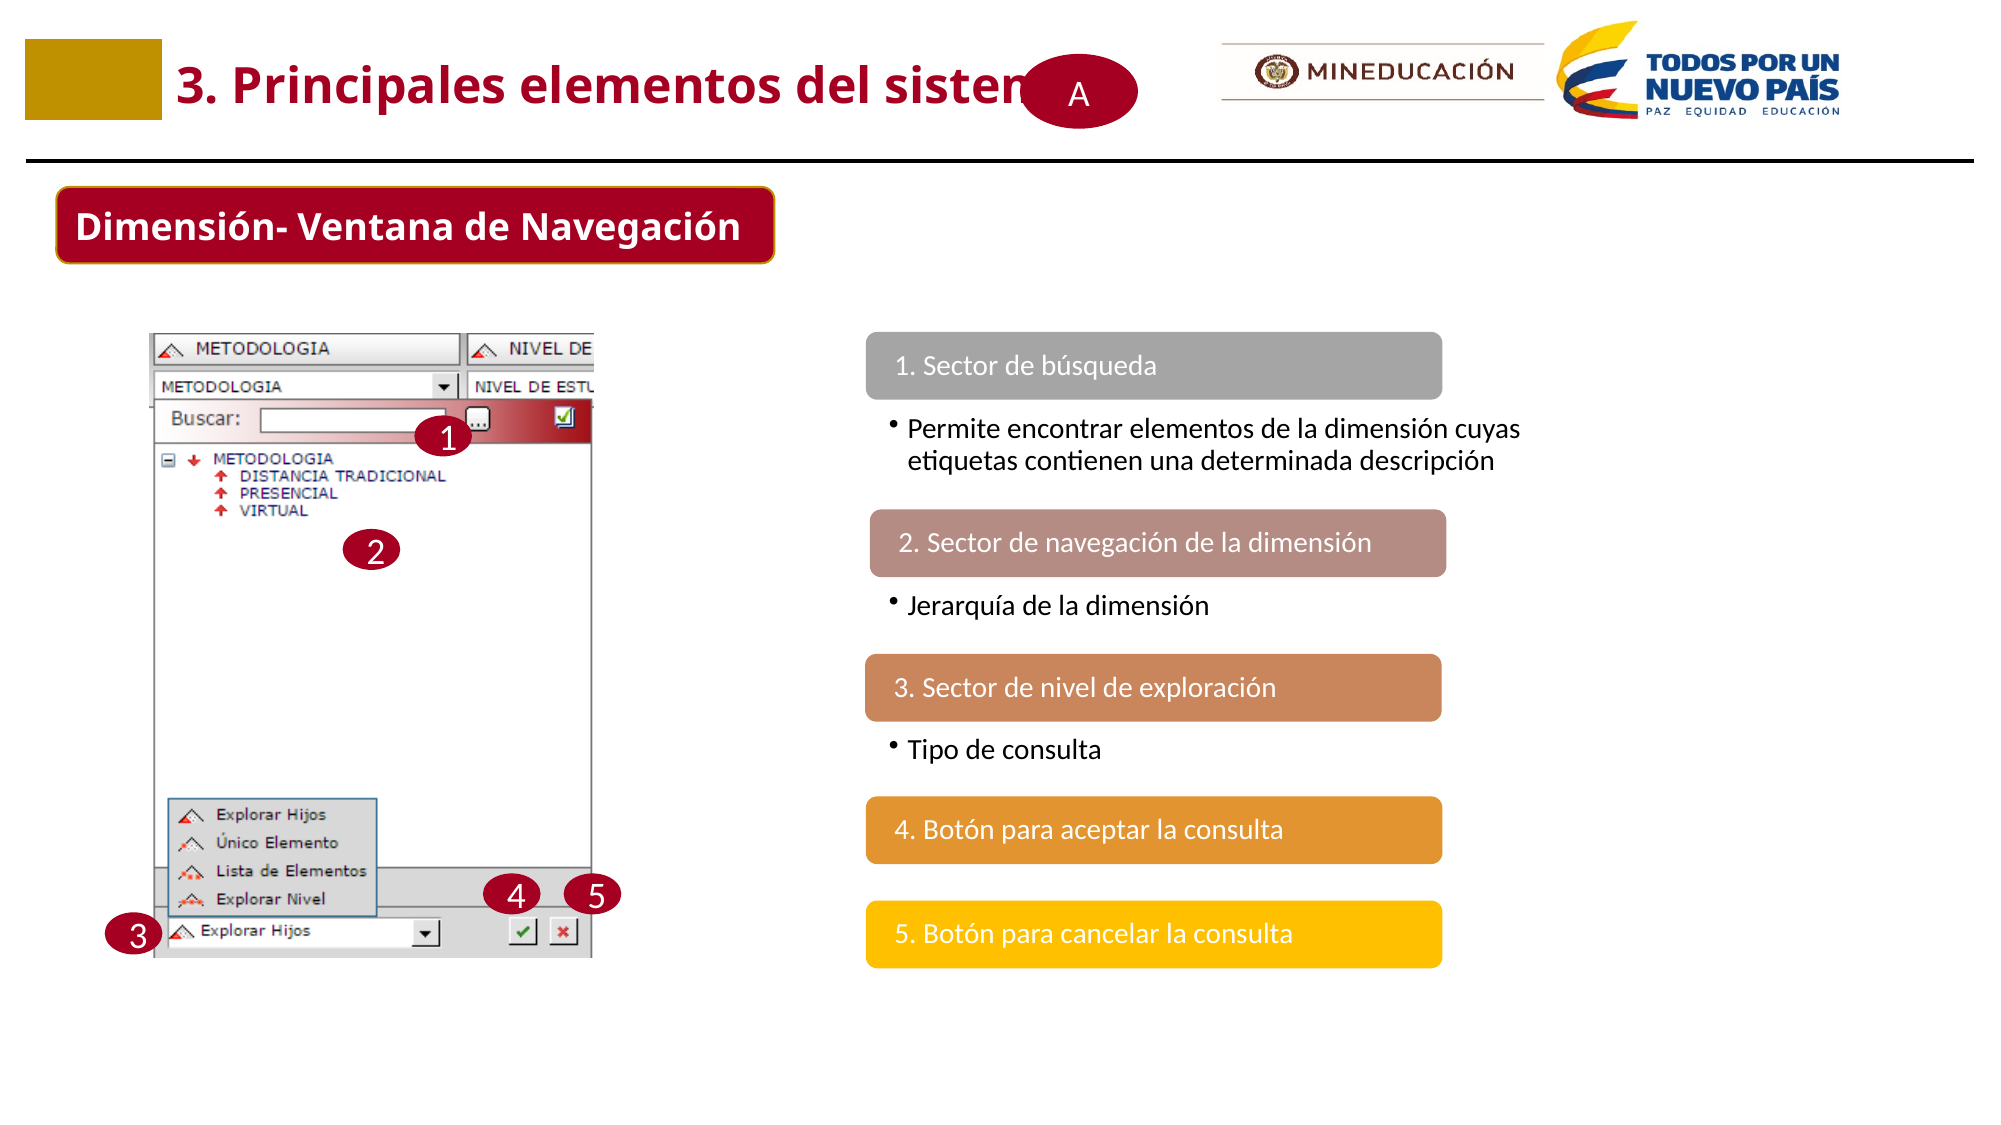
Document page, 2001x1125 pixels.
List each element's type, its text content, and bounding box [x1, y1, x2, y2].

text_box [25, 39, 162, 120]
text_box A [1019, 53, 1139, 129]
title 3. Principales elementos del sistema [161, 29, 1154, 145]
picture [149, 333, 594, 958]
picture [1215, 9, 1854, 135]
text_box 5 [594, 873, 622, 915]
text_box 3 [104, 912, 149, 955]
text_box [824, 320, 1649, 1004]
text_box Dimensión- Ventana de Navegación [55, 185, 776, 265]
